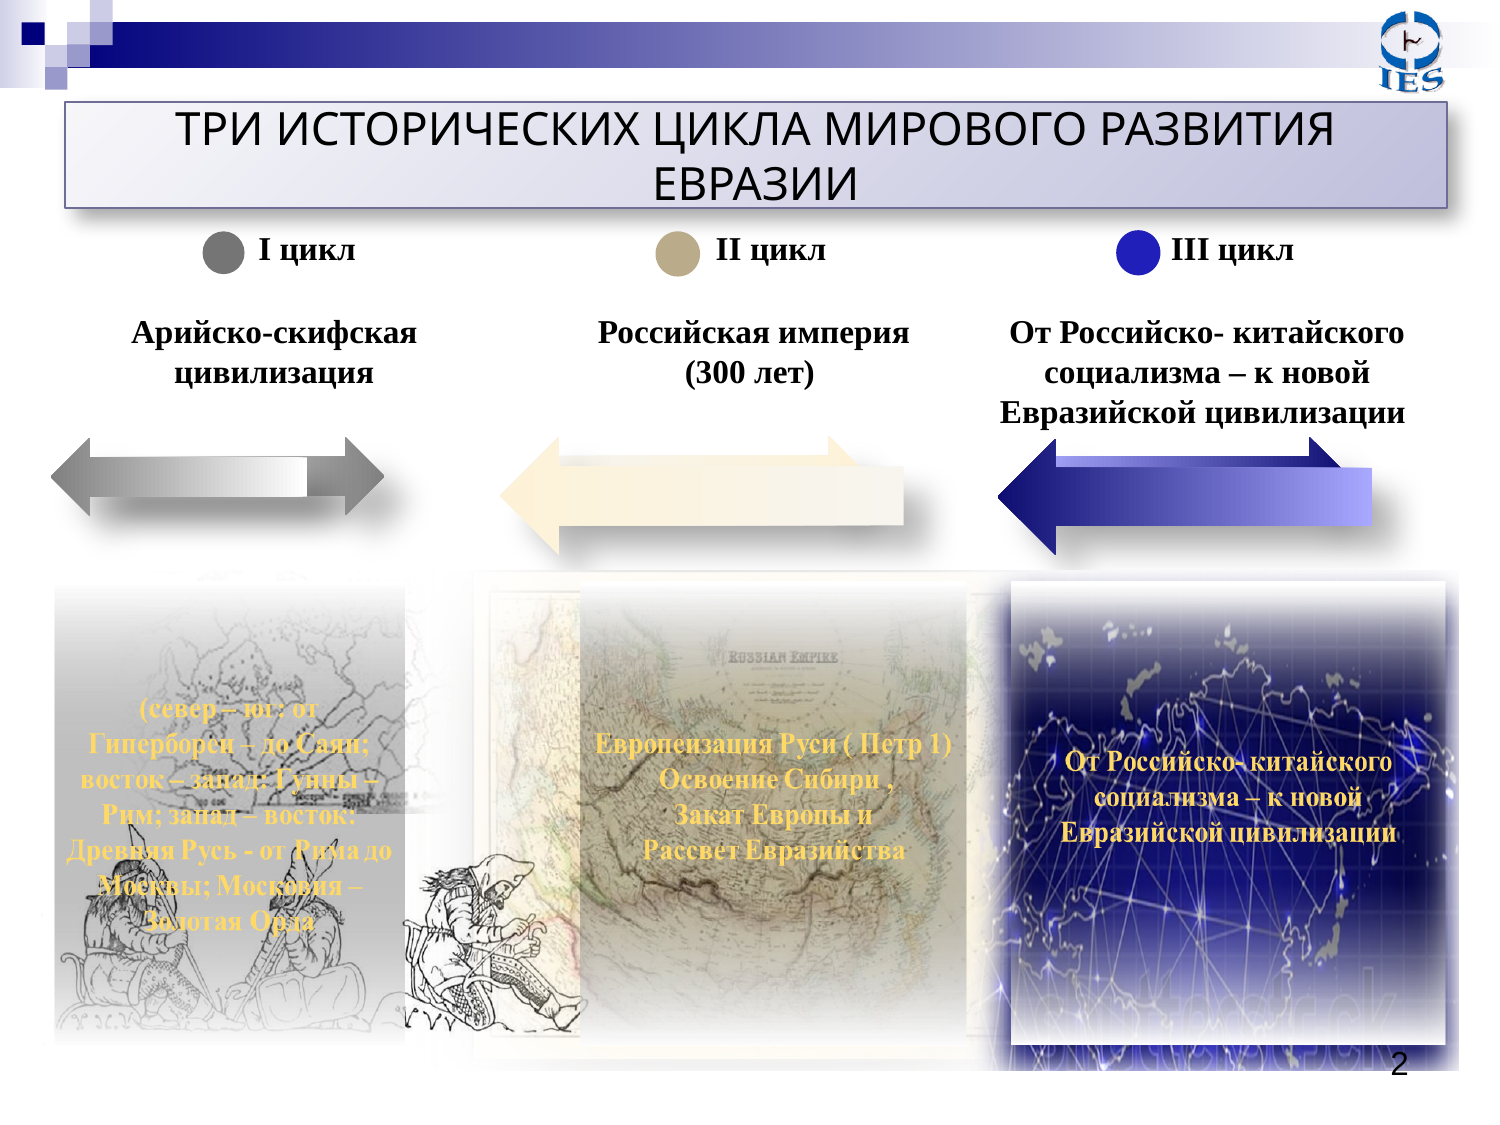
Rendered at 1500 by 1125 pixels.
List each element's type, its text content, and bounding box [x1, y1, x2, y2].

text_box От Российско- китайского социализма – к новой Евразийской цивилизации [885, 302, 1500, 438]
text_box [655, 219, 843, 277]
text_box Российская империя (300 лет) [582, 302, 885, 398]
text_box Арийско-скифская цивилизация [116, 302, 441, 398]
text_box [202, 219, 373, 276]
title ТРИ ИСТОРИЧЕСКИХ ЦИКЛА МИРОВОГО РАЗВИТИЯ ЕВРАЗИИ [64, 101, 1448, 209]
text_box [1115, 219, 1311, 276]
picture [41, 569, 1459, 1071]
picture [1372, 6, 1448, 153]
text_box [41, 434, 1459, 563]
